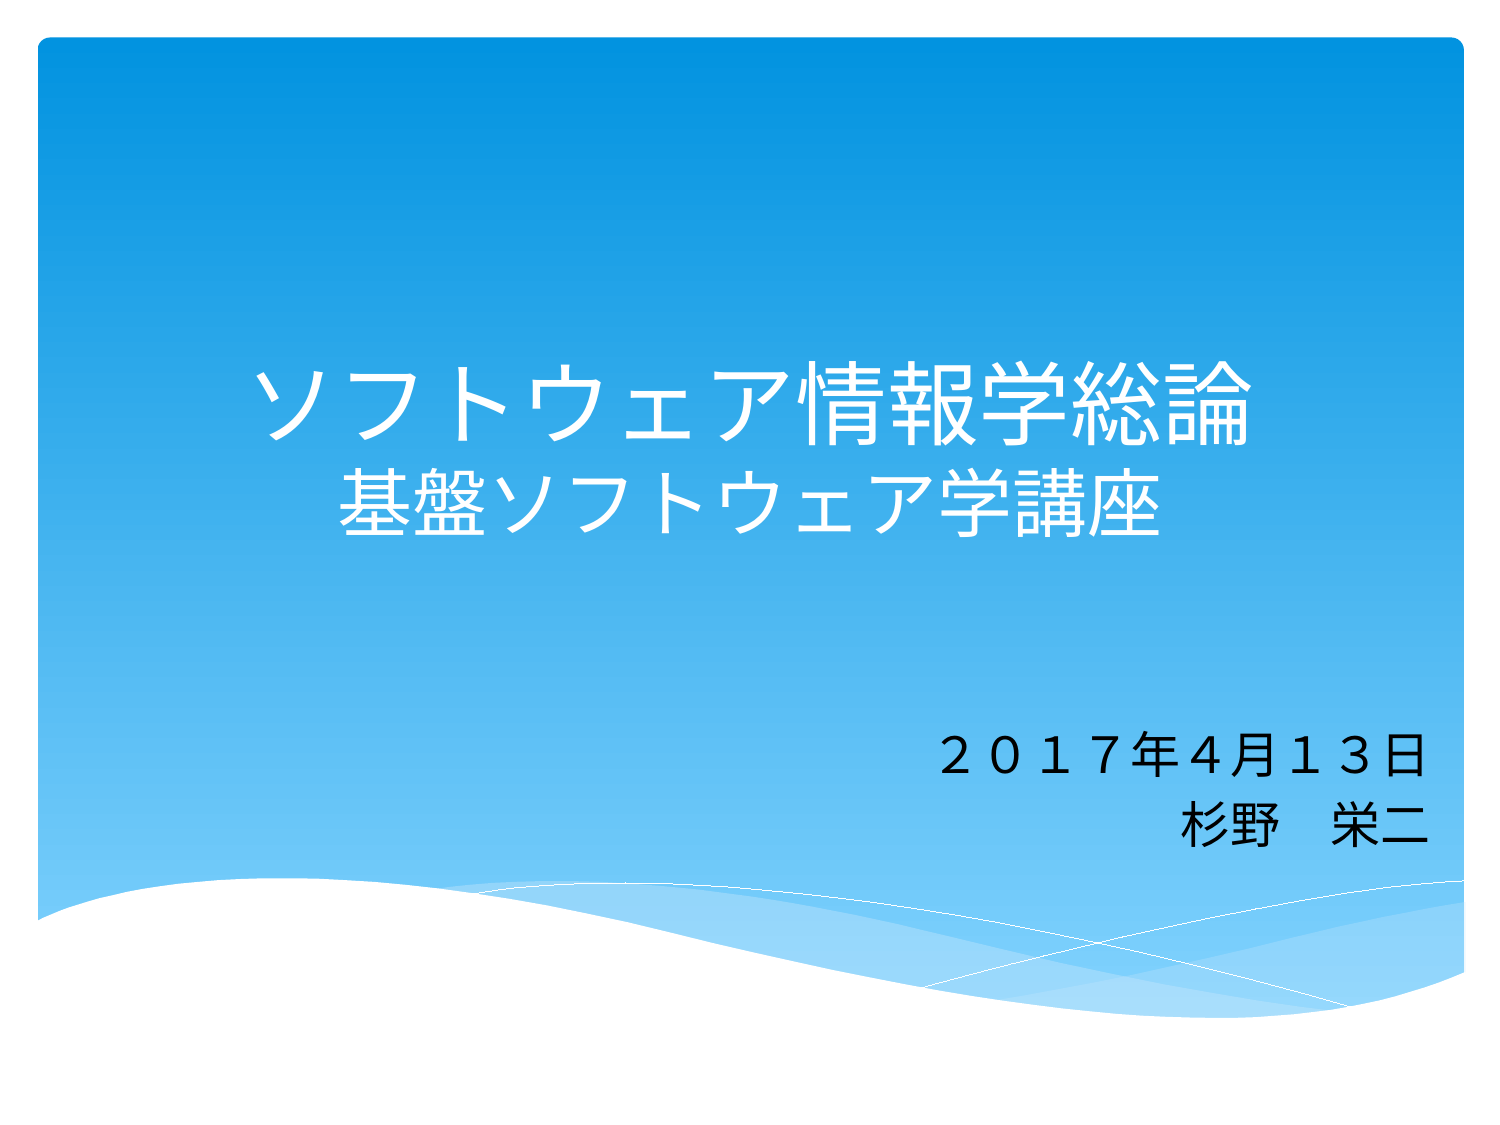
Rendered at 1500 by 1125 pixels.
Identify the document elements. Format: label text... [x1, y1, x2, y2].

subtitle ２０１７年４月１３日 杉野 栄二 [395, 716, 1446, 861]
title ソフトウェア情報学総論 基盤ソフトウェア学講座 [112, 262, 1388, 555]
